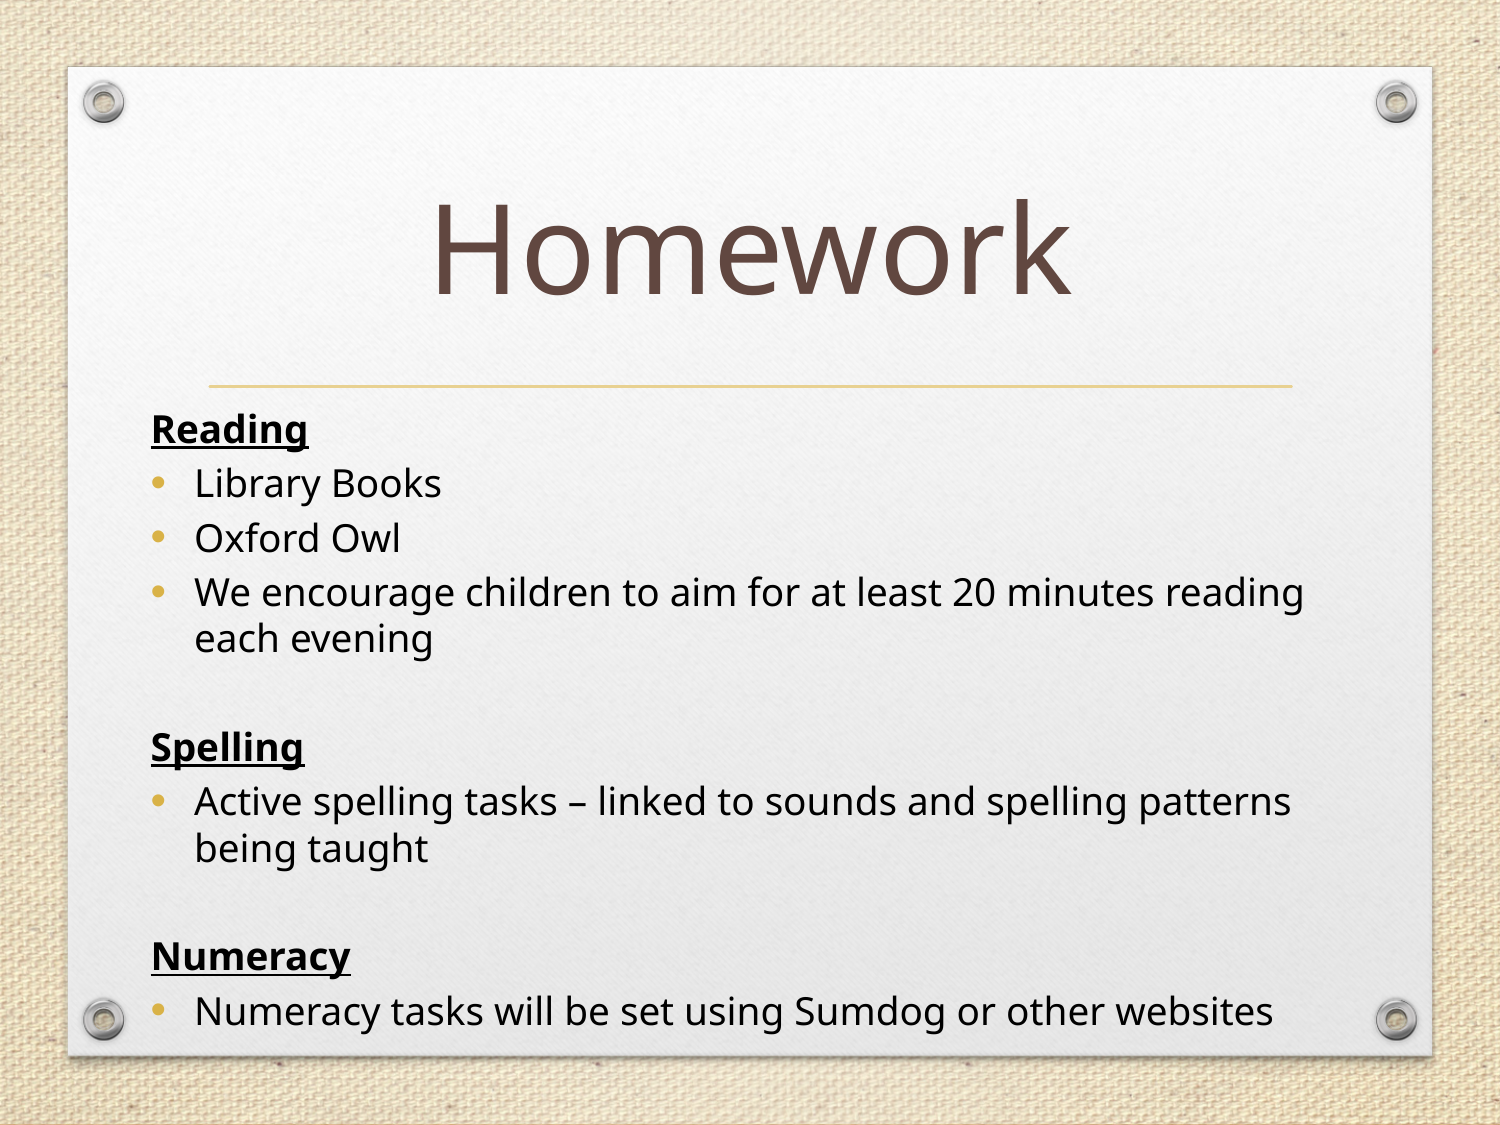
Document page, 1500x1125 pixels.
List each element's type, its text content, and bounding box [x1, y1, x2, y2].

list Reading Library Books Oxford Owl We encourage children to aim for at least 20 minutes reading each evening Spelling Active spelling tasks – linked to sounds and spelling patterns being taught Numeracy Numeracy tasks will be set using Sumdog or other websites [135, 397, 1366, 1048]
title Homework [193, 137, 1309, 352]
picture [0, 0, 1500, 1125]
